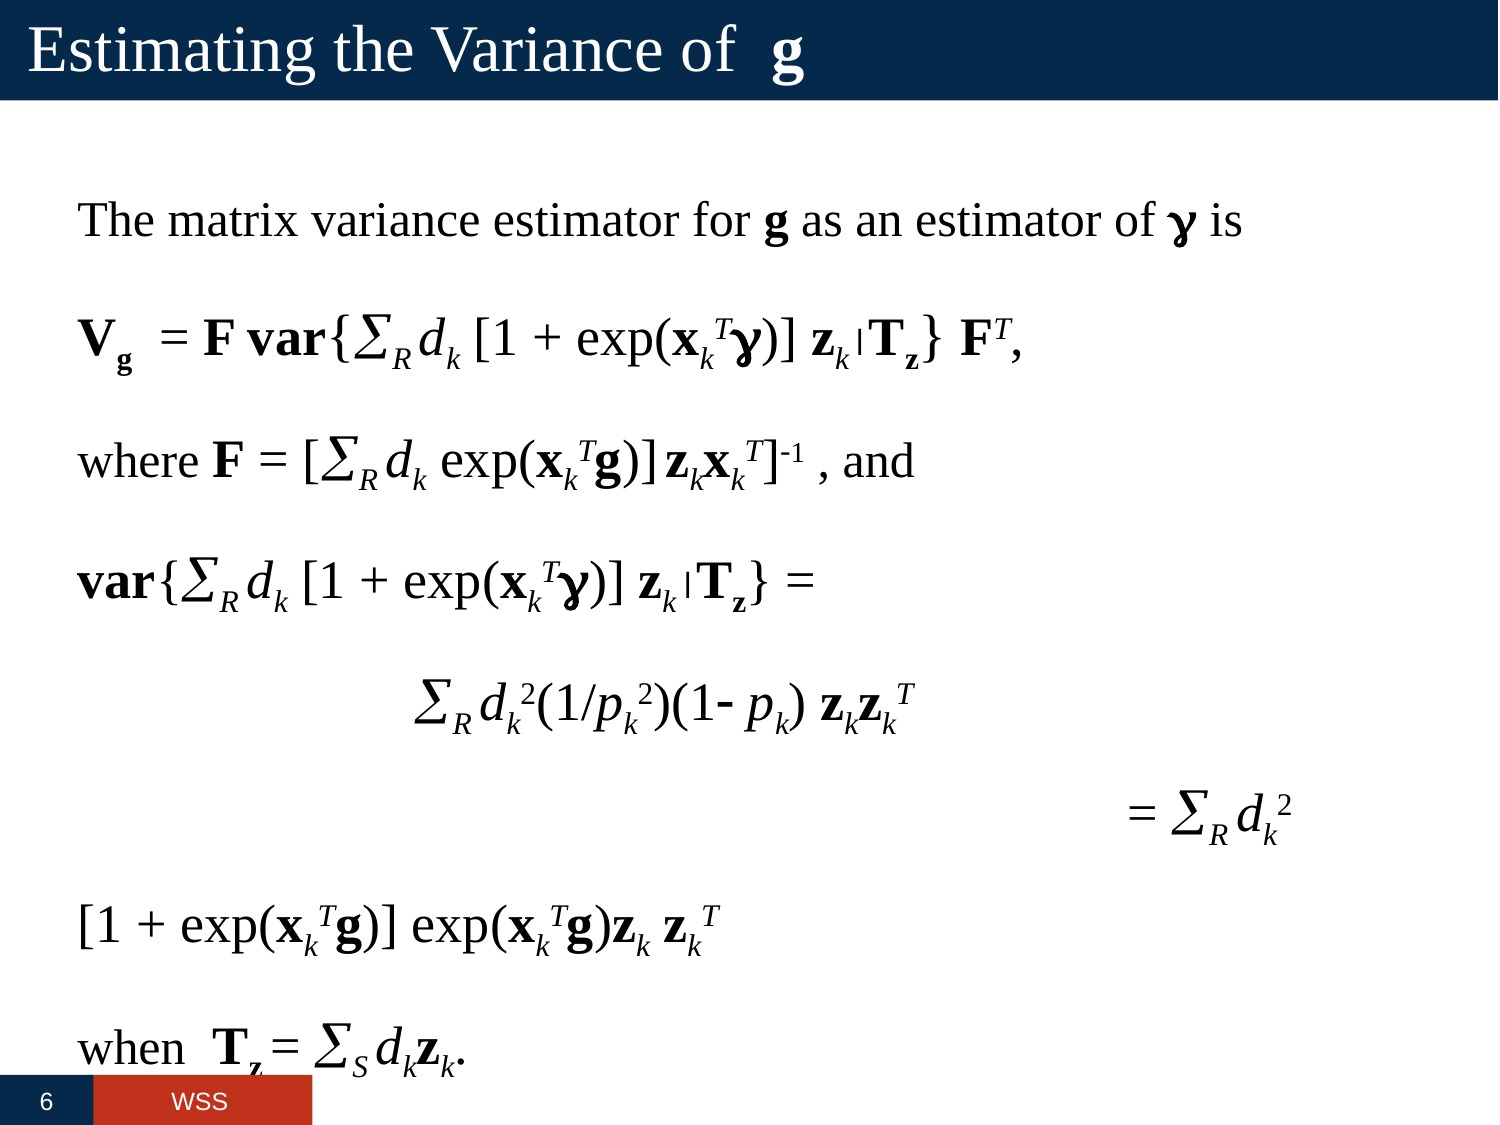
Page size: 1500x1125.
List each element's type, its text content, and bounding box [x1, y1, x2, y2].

slide_number 6 [0, 1074, 94, 1125]
title Estimating the Variance of g [0, 0, 1499, 101]
footer WSS [94, 1074, 313, 1125]
list The matrix variance estimator for g as an estimator of  is Vg = F var{R dk [1 + exp(xkT)] zkTz} FT, where F = [R dk exp(xkTg)] zkxkT]-1 , and var{R dk [1 + exp(xkT)] zkTz} = R dk2(1/pk2)(1 pk) zkzkT = R dk2 [1 + exp(xkTg)] exp(xkTg)zk zkT when Tz = S dkzk. (When using SUDAAN’s LOGIST function, we ignore the nesting variables because response is assumed to be Poisson) [62, 178, 1338, 997]
